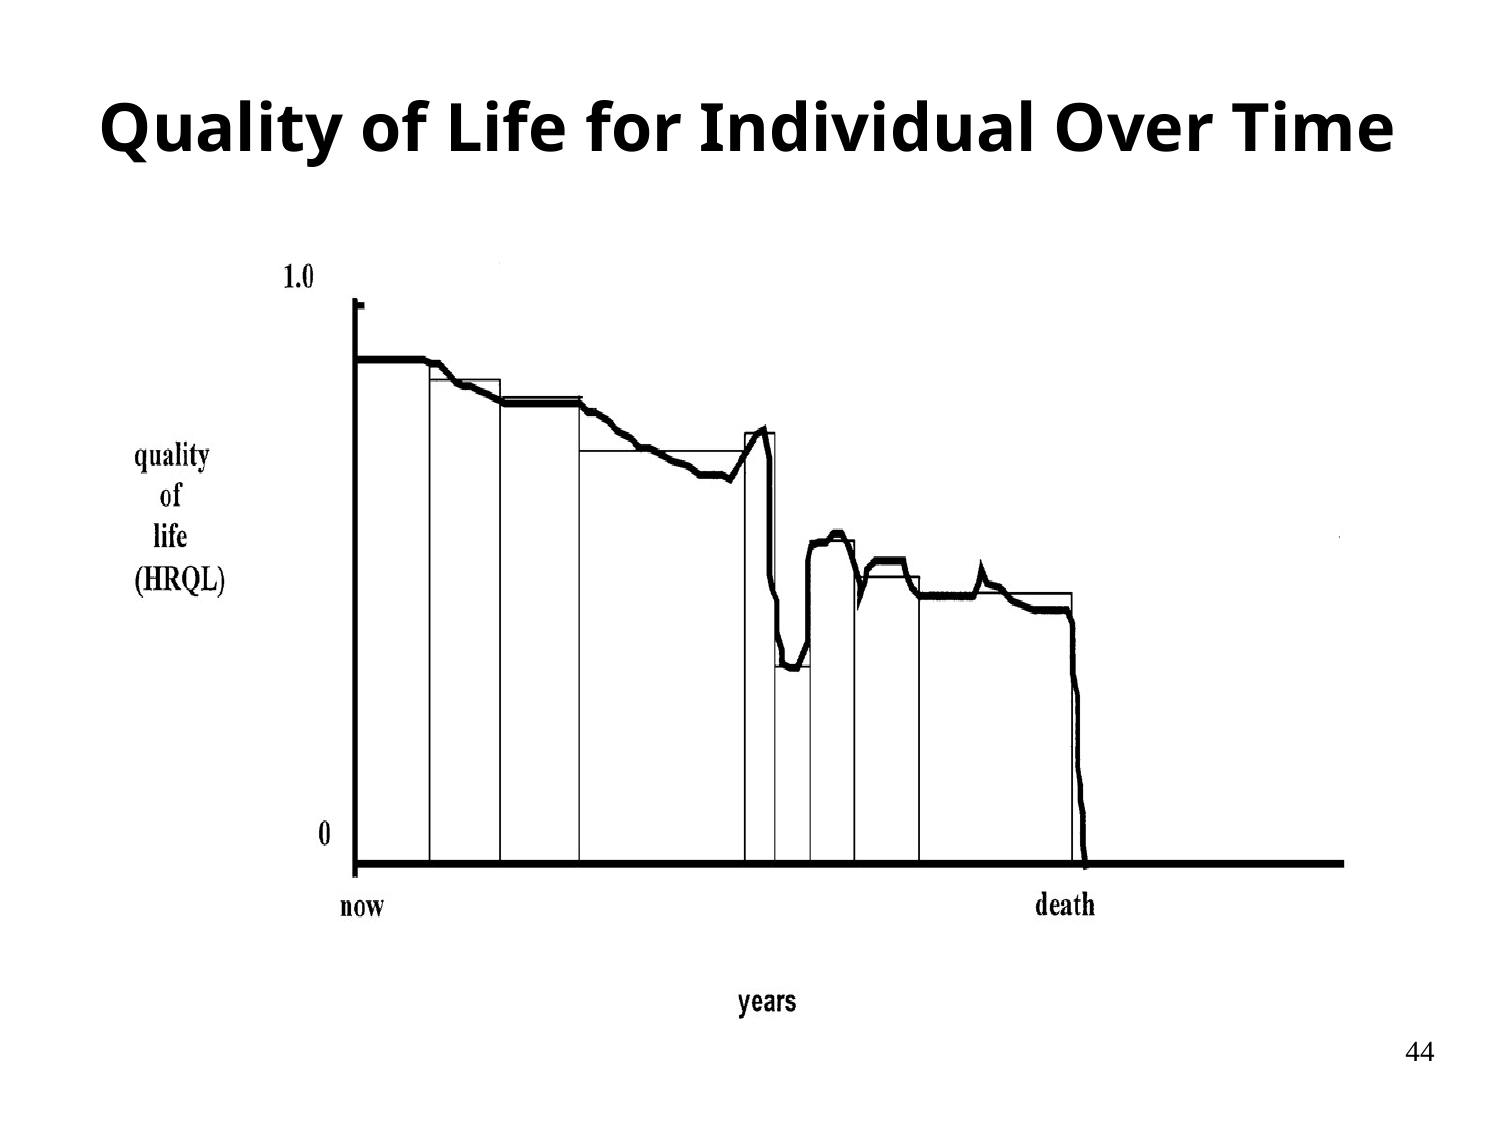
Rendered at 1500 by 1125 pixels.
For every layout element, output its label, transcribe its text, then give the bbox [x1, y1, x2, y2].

slide_number 44 [1209, 1024, 1451, 1103]
text_box Quality of Life for Individual Over Time [0, 86, 1498, 164]
picture [133, 262, 1345, 1021]
